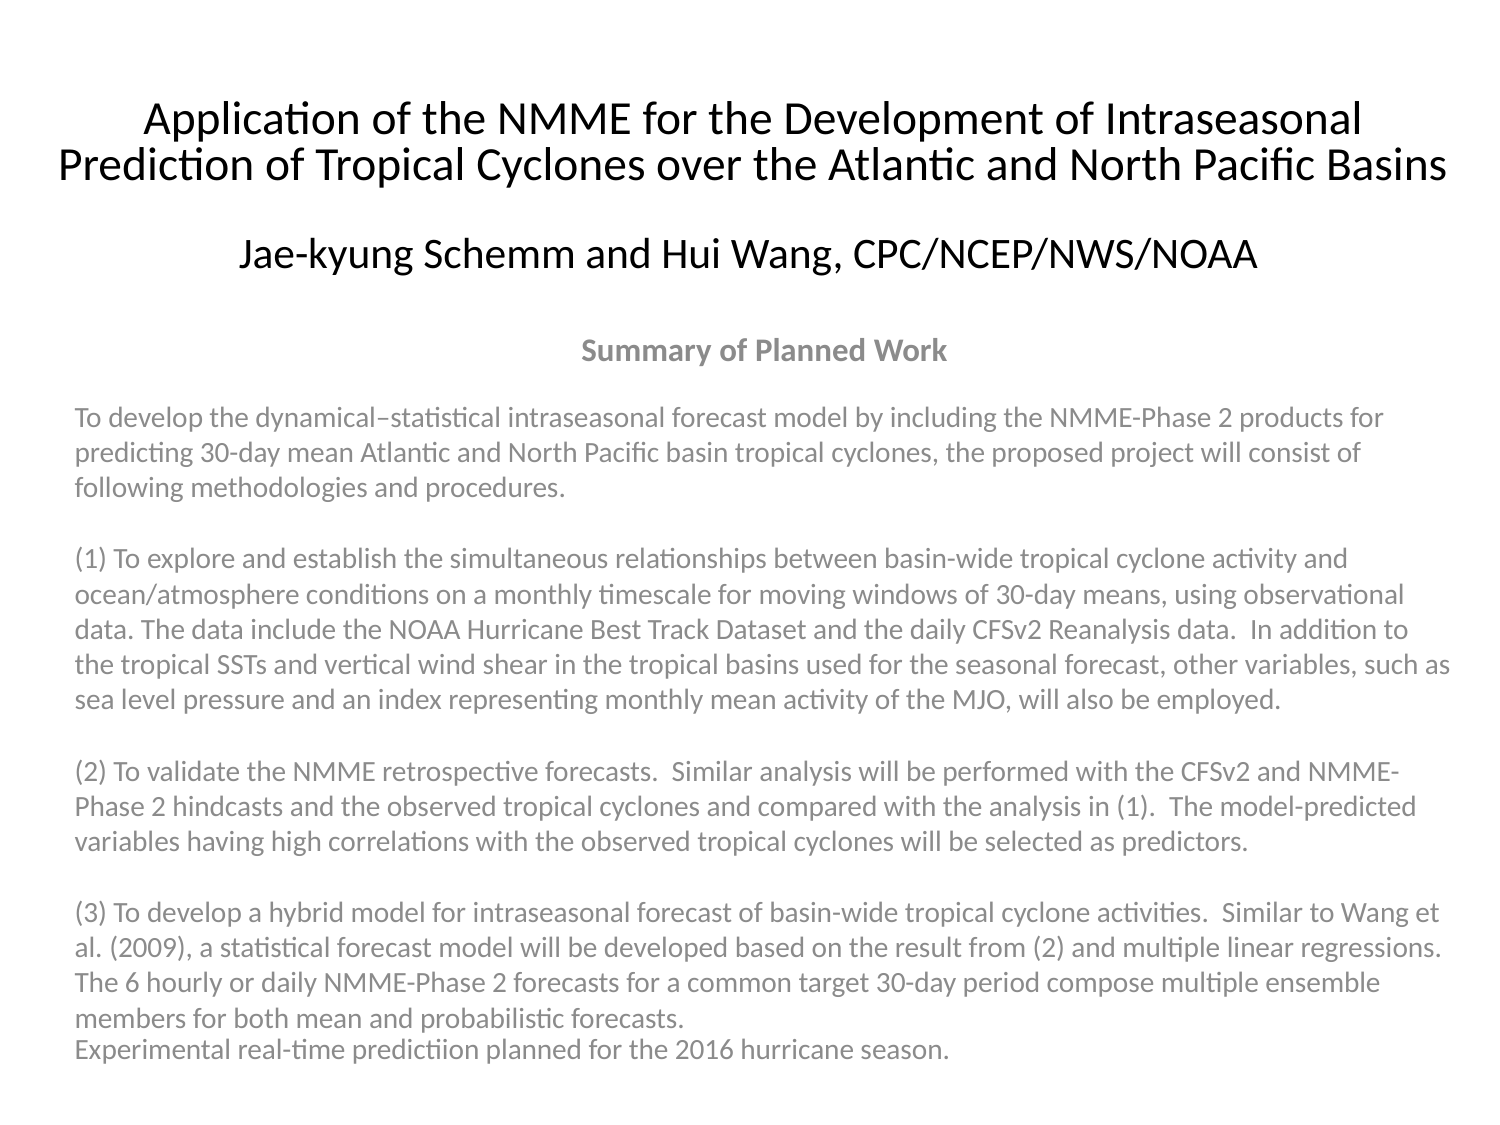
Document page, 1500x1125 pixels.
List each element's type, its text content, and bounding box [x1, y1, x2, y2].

title Application of the NMME for the Development of Intraseasonal Prediction of Tropical Cyclones over the Atlantic and North Pacific Basins Jae-kyung Schemm and Hui Wang, CPC/NCEP/NWS/NOAA [37, 71, 1471, 304]
subtitle Summary of Planned Work To develop the dynamical–statistical intraseasonal forecast model by including the NMME-Phase 2 products for predicting 30-day mean Atlantic and North Pacific basin tropical cyclones, the proposed project will consist of following methodologies and procedures. (1) To explore and establish the simultaneous relationships between basin-wide tropical cyclone activity and ocean/atmosphere conditions on a monthly timescale for moving windows of 30-day means, using observational data. The data include the NOAA Hurricane Best Track Dataset and the daily CFSv2 Reanalysis data. In addition to the tropical SSTs and vertical wind shear in the tropical basins used for the seasonal forecast, other variables, such as sea level pressure and an index representing monthly mean activity of the MJO, will also be employed. (2) To validate the NMME retrospective forecasts. Similar analysis will be performed with the CFSv2 and NMME-Phase 2 hindcasts and the observed tropical cyclones and compared with the analysis in (1). The model-predicted variables having high correlations with the observed tropical cyclones will be selected as predictors. (3) To develop a hybrid model for intraseasonal forecast of basin-wide tropical cyclone activities. Similar to Wang et al. (2009), a statistical forecast model will be developed based on the result from (2) and multiple linear regressions. The 6 hourly or daily NMME-Phase 2 forecasts for a common target 30-day period compose multiple ensemble members for both mean and probabilistic forecasts. Experimental real-time predictiion planned for the 2016 hurricane season. [59, 320, 1471, 1104]
